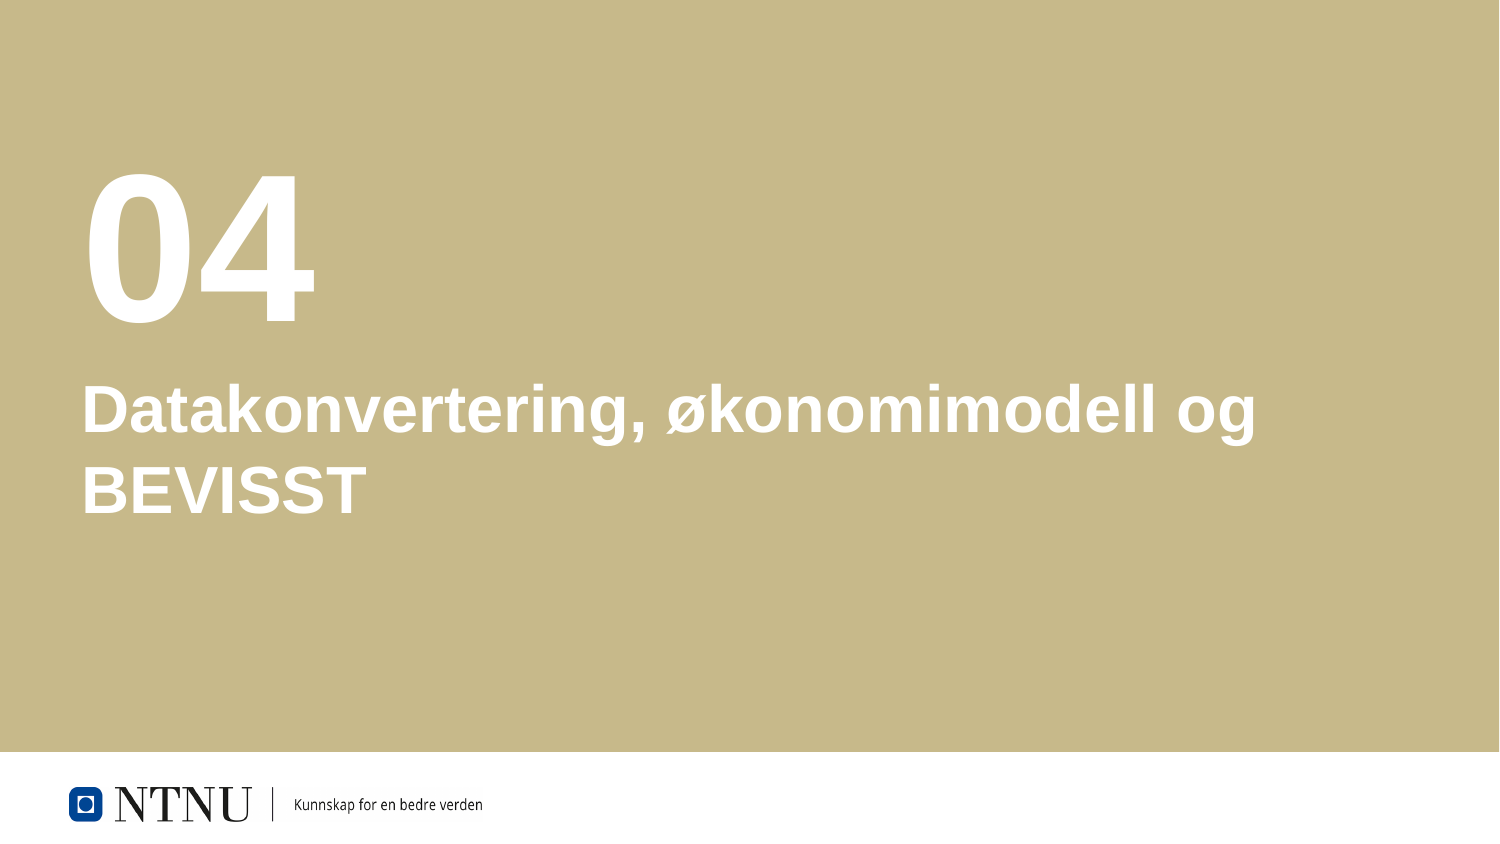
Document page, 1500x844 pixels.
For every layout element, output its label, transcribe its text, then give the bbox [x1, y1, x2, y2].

picture [69, 787, 483, 822]
title 04 [66, 101, 421, 373]
list Datakonvertering, økonomimodell og BEVISST [66, 358, 1484, 581]
